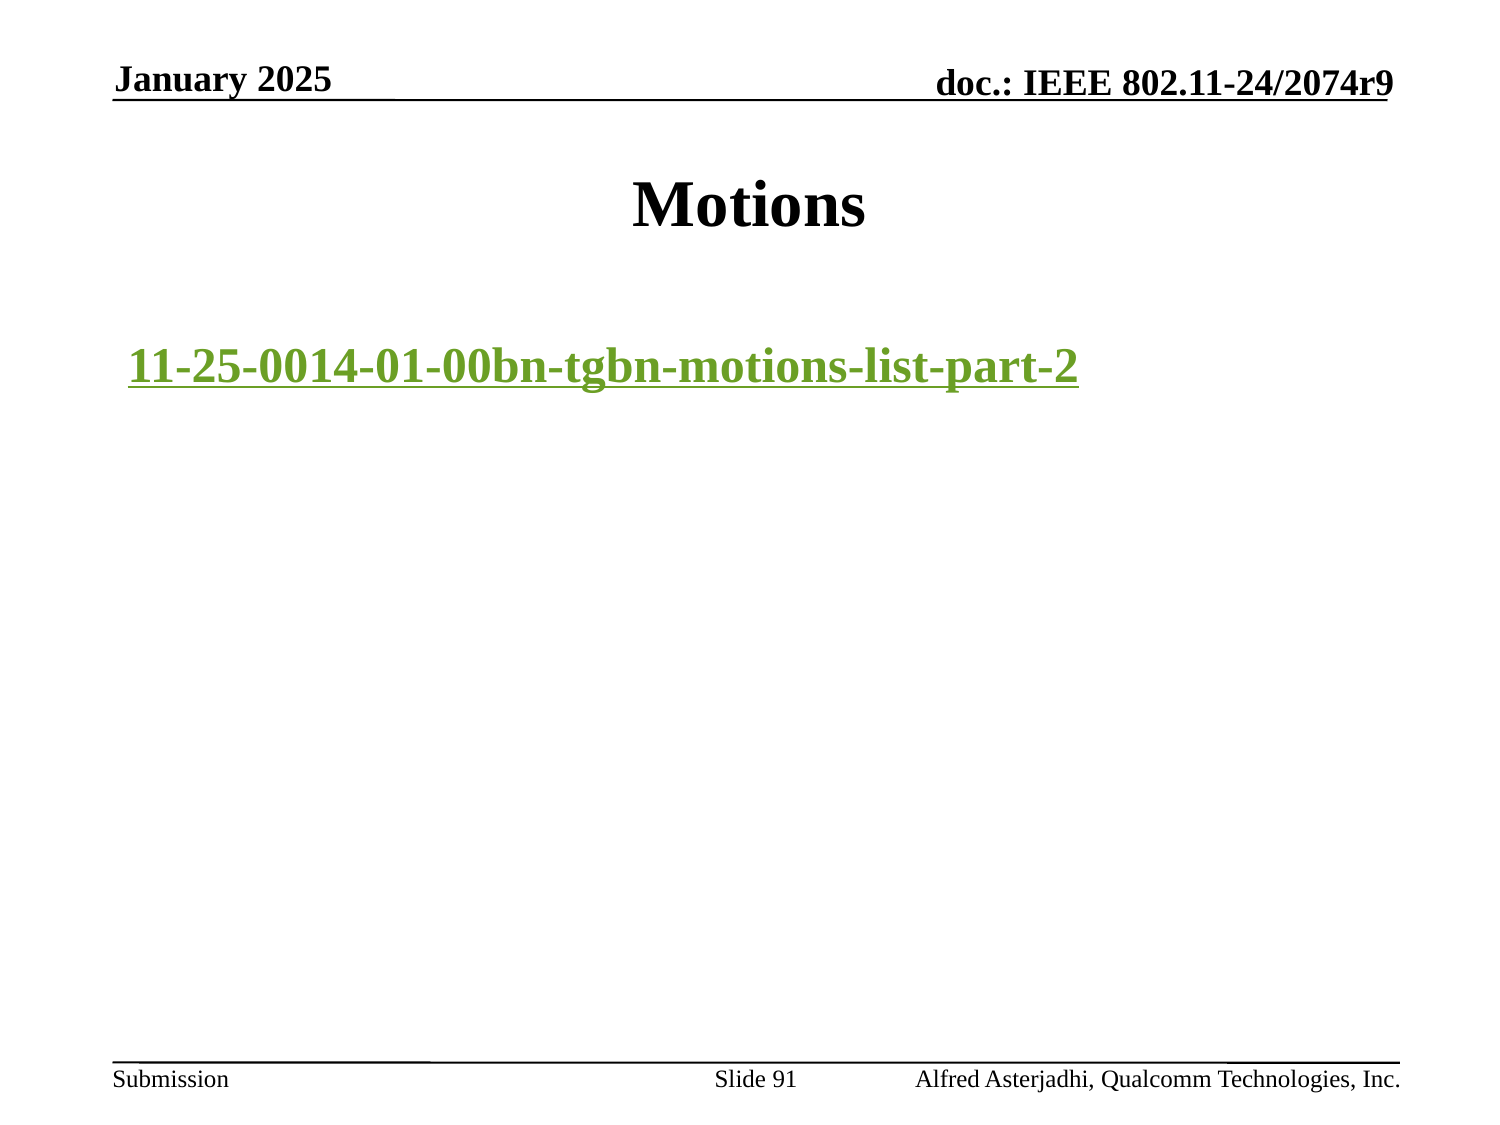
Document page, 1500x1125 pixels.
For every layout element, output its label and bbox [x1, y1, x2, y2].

slide_number [114, 54, 423, 100]
slide_number [712, 1061, 800, 1123]
title [112, 112, 1388, 288]
footer [878, 1061, 1402, 1093]
list [112, 324, 1388, 1000]
